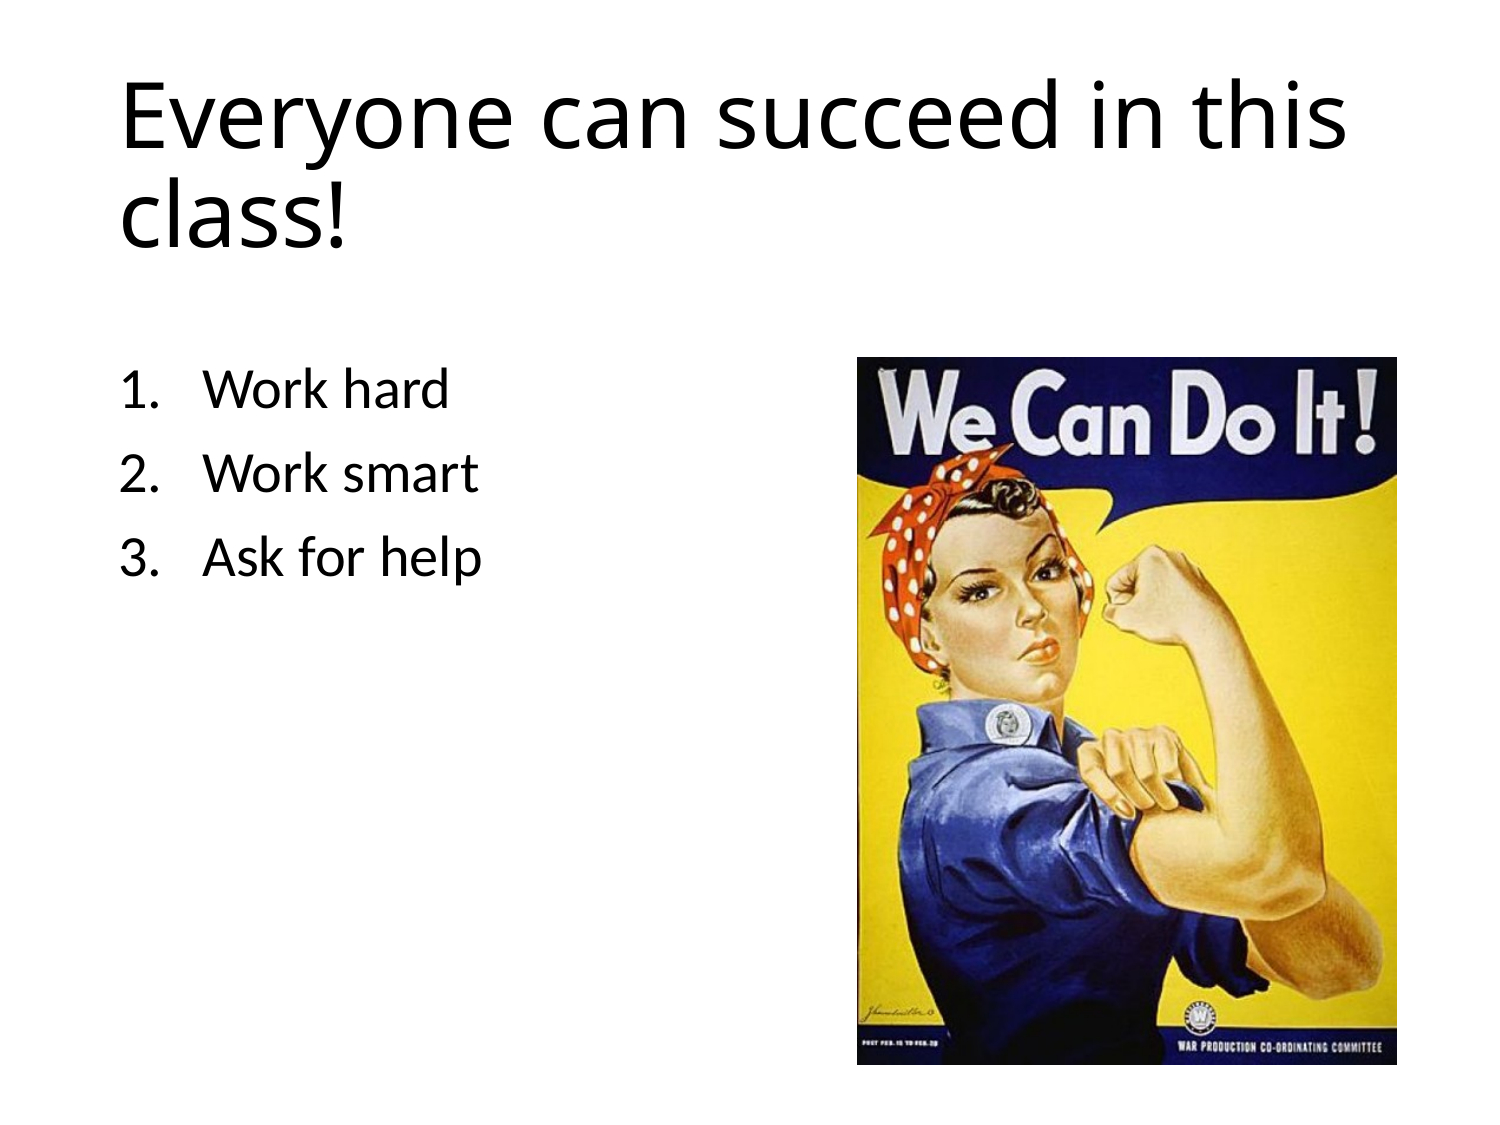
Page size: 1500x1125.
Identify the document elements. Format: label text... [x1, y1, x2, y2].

list Work hard Work smart Ask for help [103, 351, 800, 1065]
picture [857, 357, 1397, 1065]
title Everyone can succeed in this class! [103, 59, 1444, 278]
